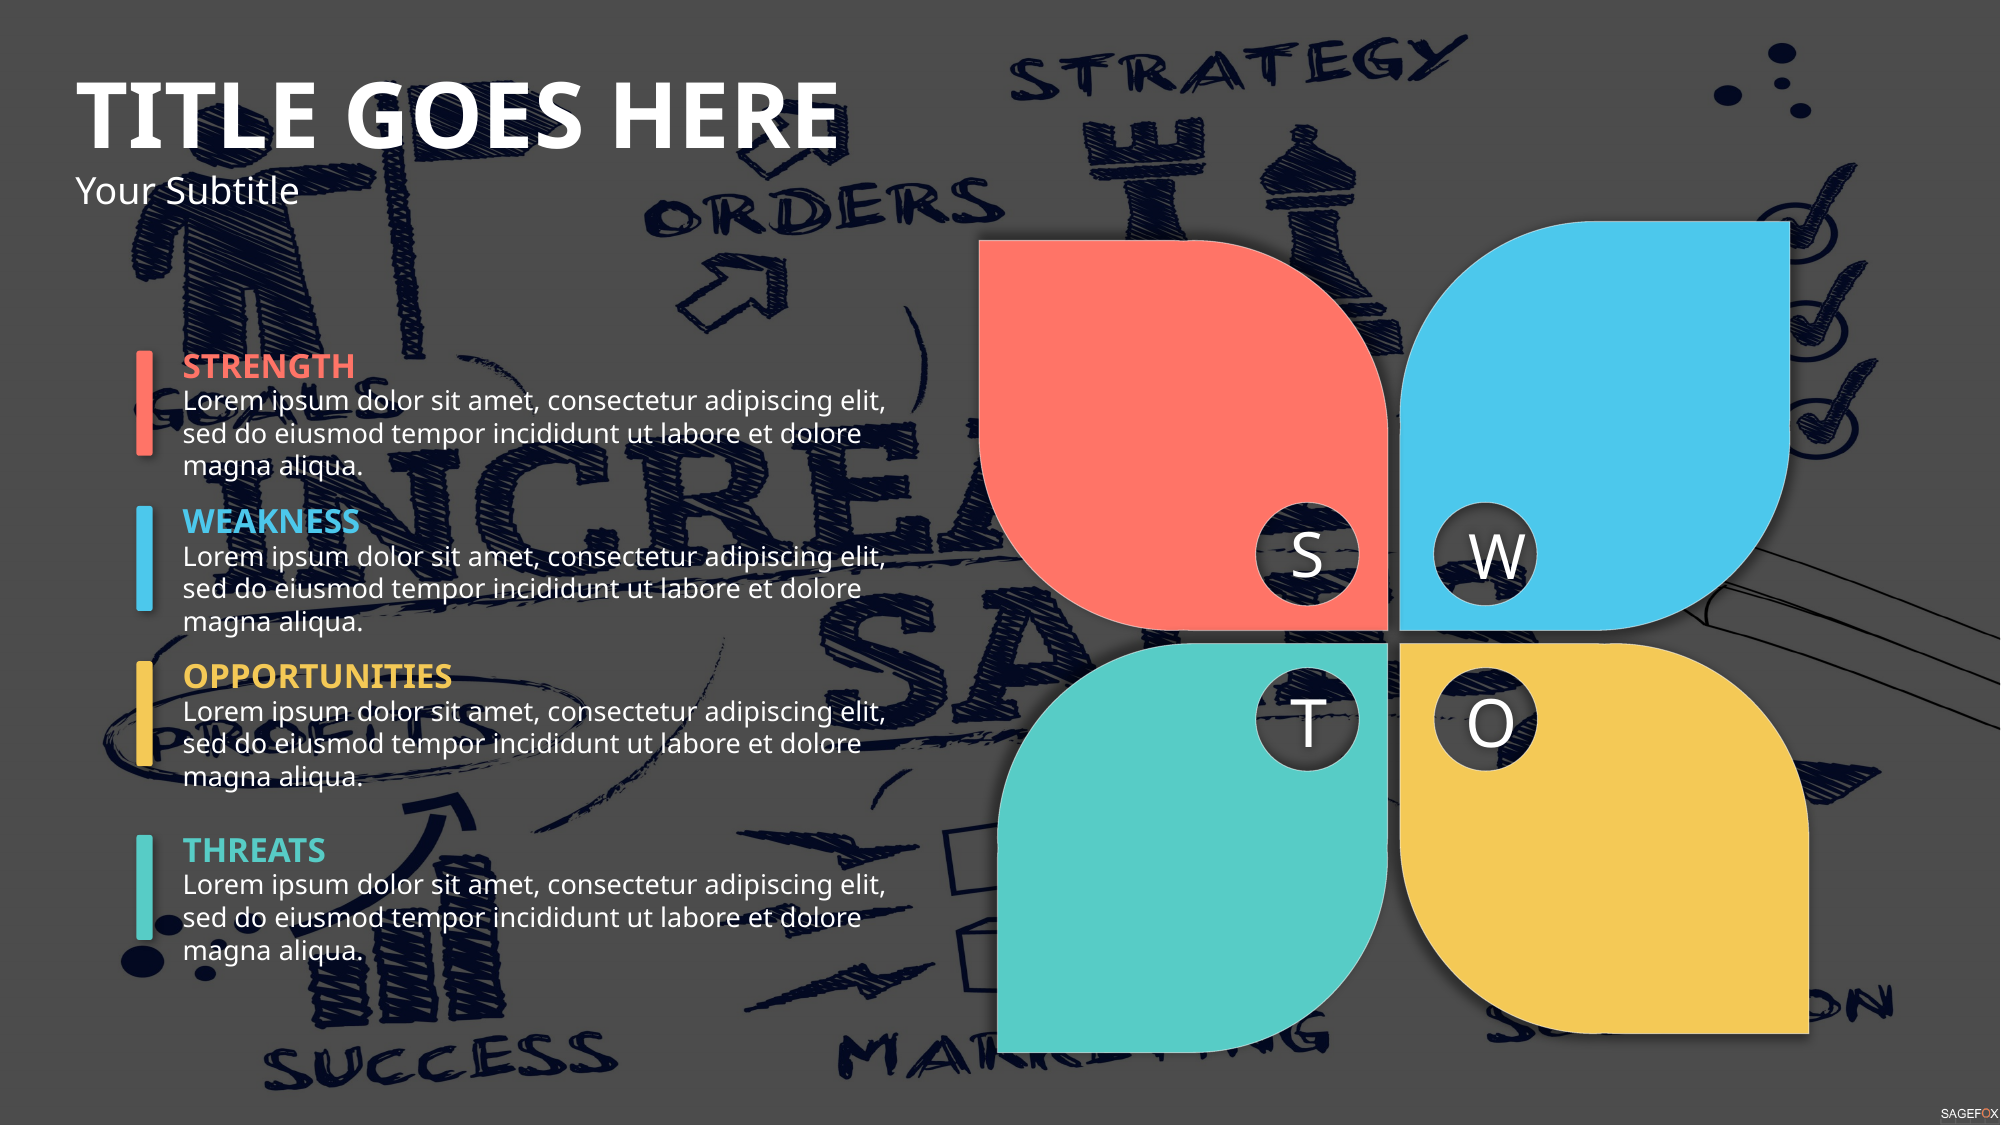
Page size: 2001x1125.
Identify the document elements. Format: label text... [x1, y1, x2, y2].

text_box W [1439, 508, 1532, 601]
text_box TITLE GOES HERE Your Subtitle [60, 49, 1036, 220]
text_box T [1261, 674, 1354, 767]
text_box [135, 504, 154, 613]
text_box [978, 239, 1389, 631]
text_box [1398, 642, 1810, 1035]
text_box [135, 660, 154, 768]
text_box [996, 642, 1389, 1054]
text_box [167, 337, 912, 491]
text_box S [1261, 506, 1354, 599]
text_box [135, 349, 154, 457]
text_box [1400, 220, 1791, 632]
text_box O [1436, 674, 1529, 767]
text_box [167, 492, 912, 646]
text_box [167, 647, 912, 801]
text_box [135, 833, 154, 941]
picture [0, 0, 2001, 1125]
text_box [167, 821, 912, 975]
